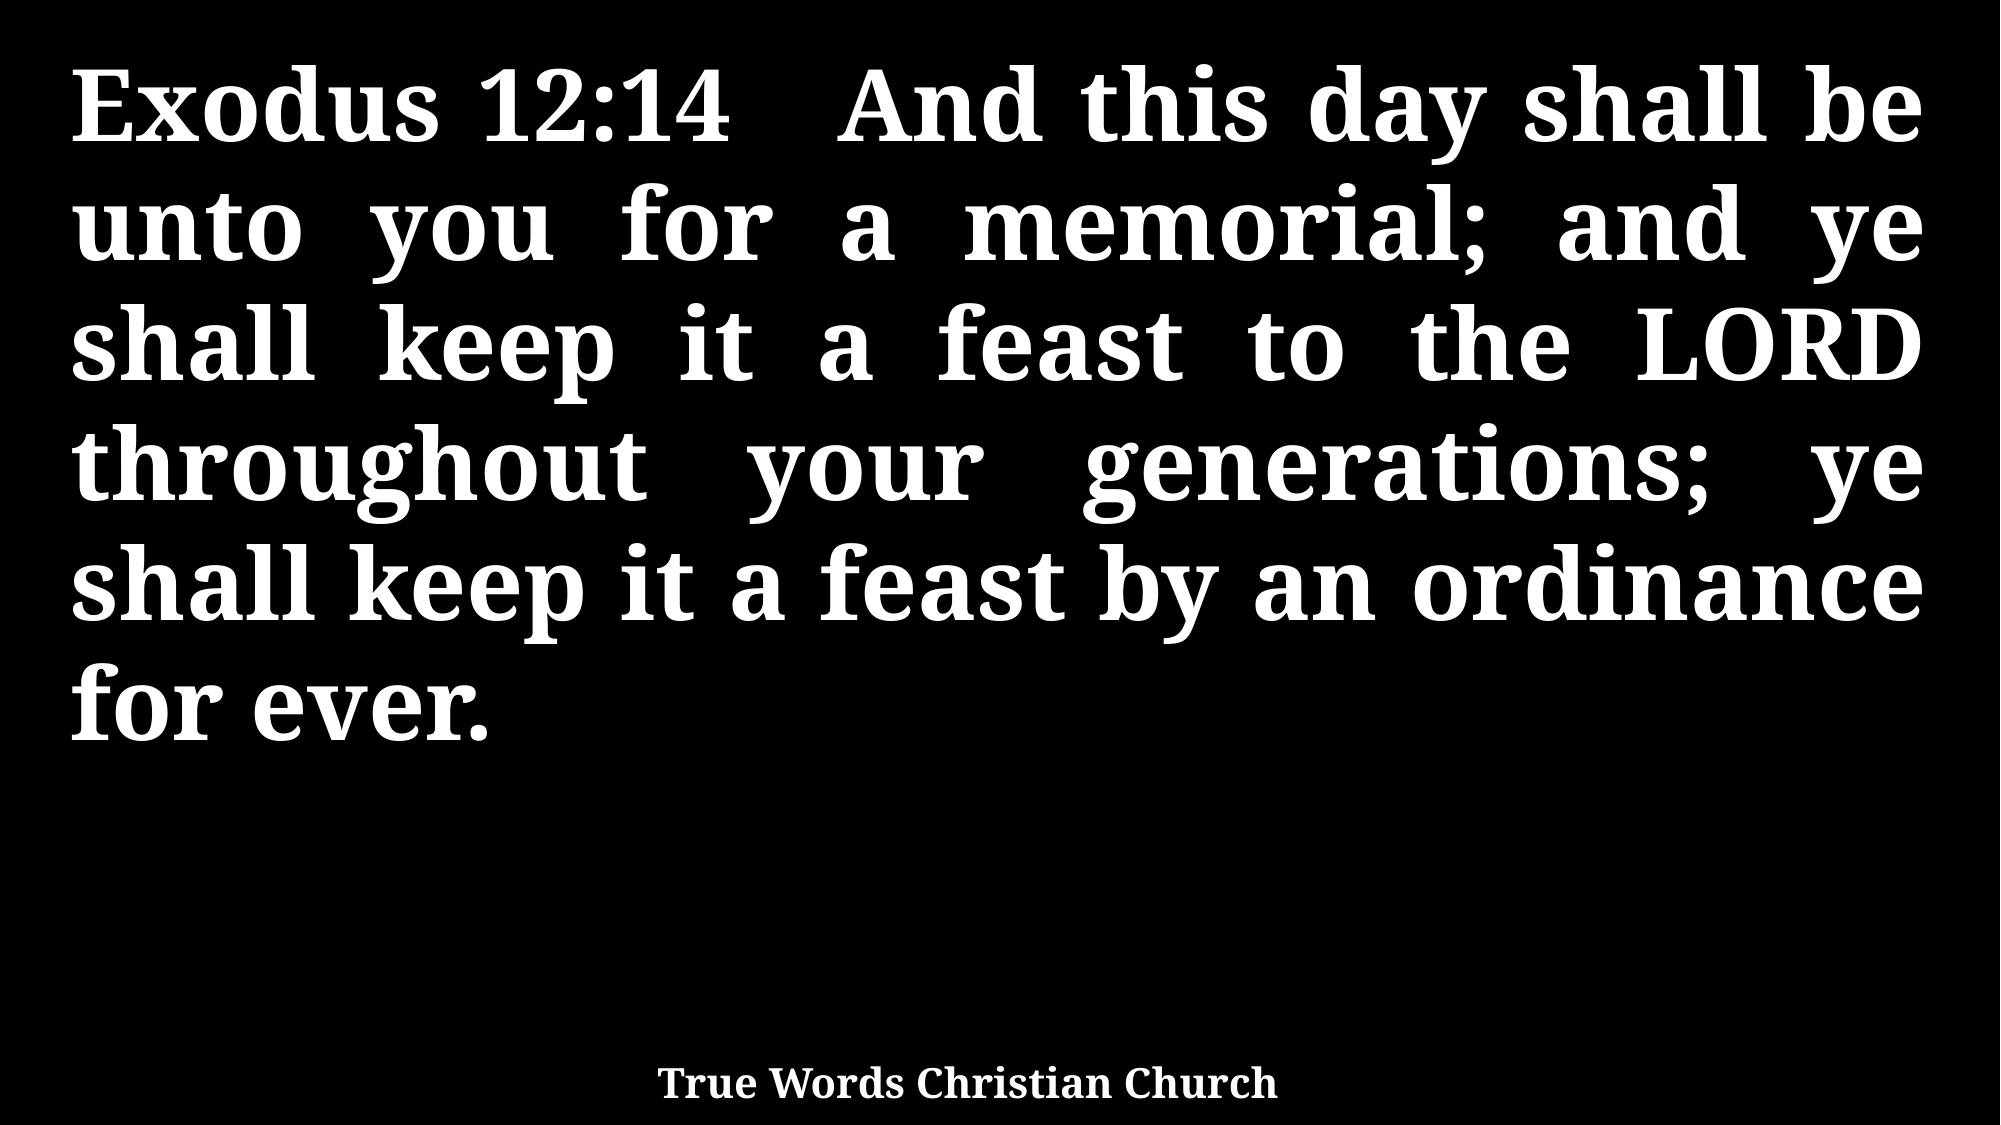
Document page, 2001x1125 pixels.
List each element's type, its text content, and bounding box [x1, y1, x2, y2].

text_box Exodus 12:14 And this day shall be unto you for a memorial; and ye shall keep it a feast to the LORD throughout your generations; ye shall keep it a feast by an ordinance for ever. [55, 33, 1944, 768]
text_box True Words Christian Church [642, 1049, 1294, 1114]
